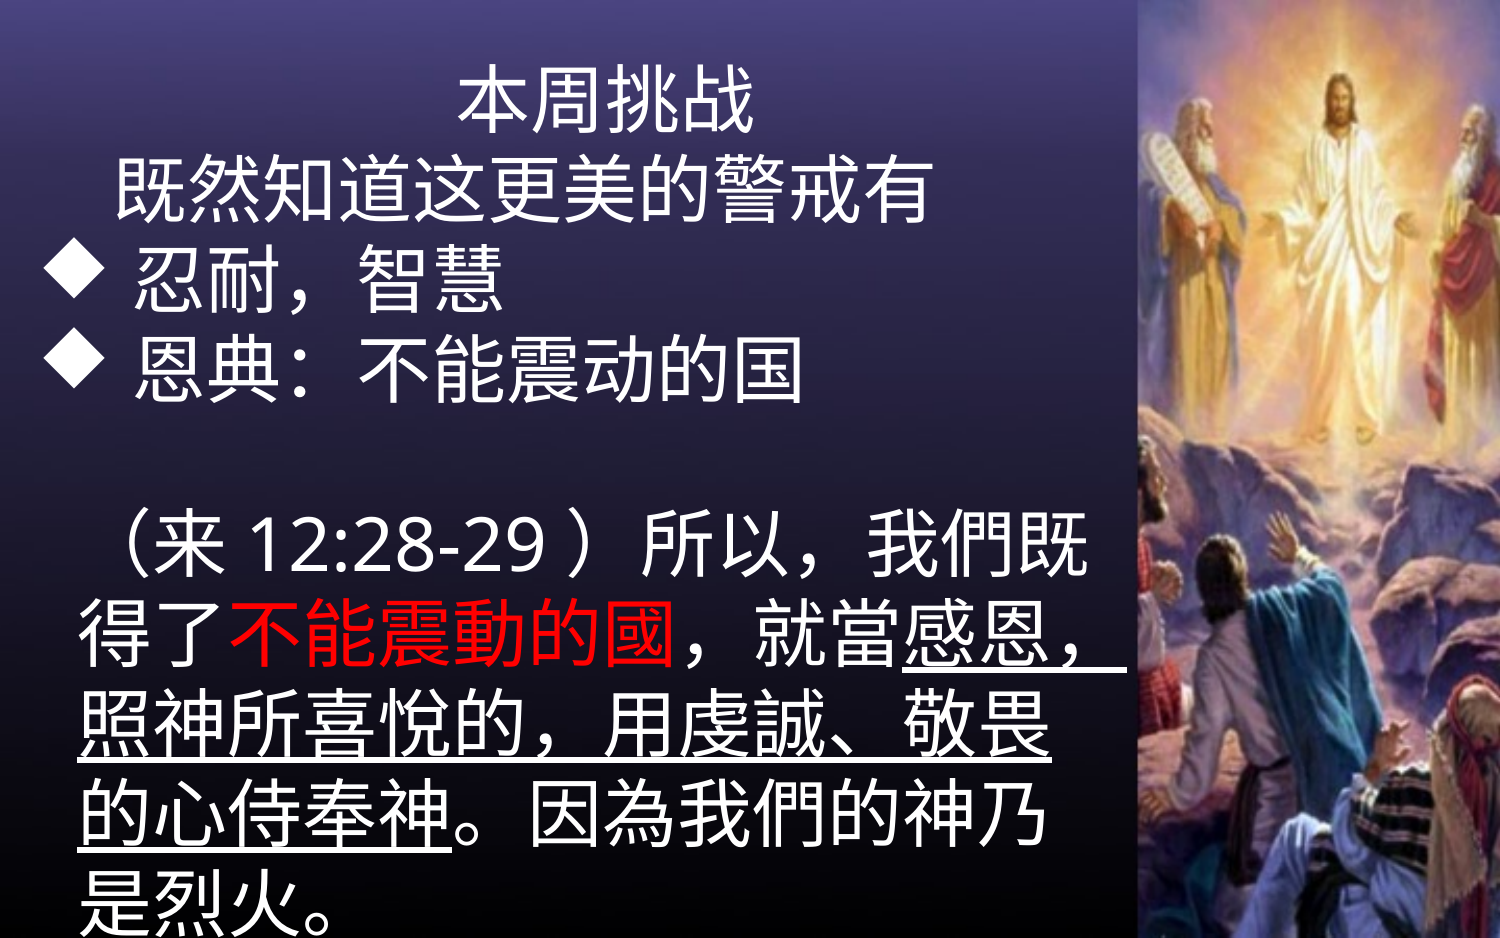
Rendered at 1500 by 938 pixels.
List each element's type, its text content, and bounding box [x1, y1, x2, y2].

text_box 本周挑战 既然知道这更美的警戒有 忍耐，智慧 恩典：不能震动的国 [22, 45, 1115, 420]
text_box （来12:28-29）所以，我們既得了不能震動的國，就當感恩，照神所喜悅的，用虔誠、敬畏的心侍奉神。因為我們的神乃是烈火。 [62, 489, 1142, 938]
picture [0, 0, 1500, 938]
